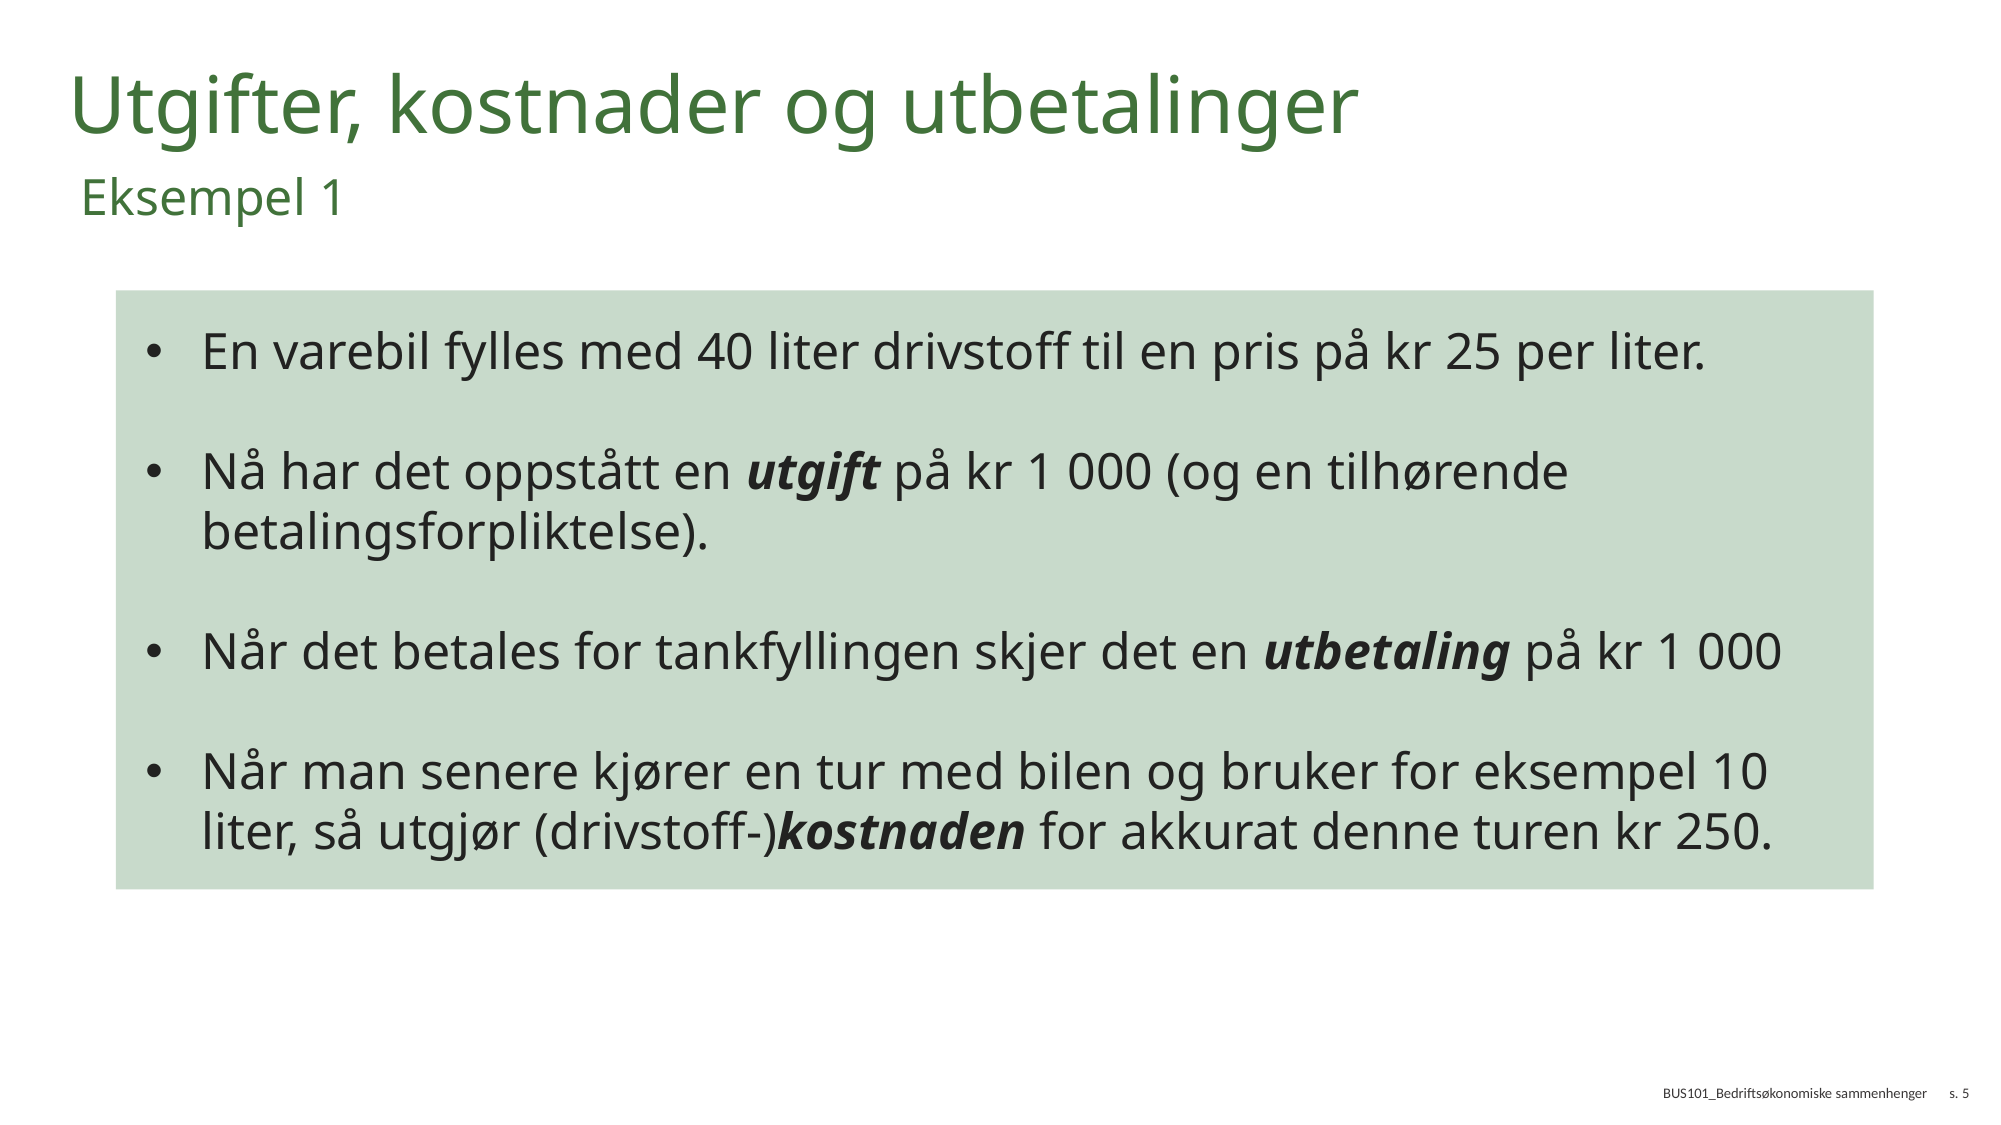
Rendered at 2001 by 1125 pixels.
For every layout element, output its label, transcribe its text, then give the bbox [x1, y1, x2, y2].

text_box s. 5 [1930, 1073, 1970, 1112]
title Utgifter, kostnader og utbetalinger [53, 6, 1903, 209]
text_box En varebil fylles med 40 liter drivstoff til en pris på kr 25 per liter. Nå har det oppstått en utgift på kr 1 000 (og en tilhørende betalingsforpliktelse). Når det betales for tankfyllingen skjer det en utbetaling på kr 1 000 Når man senere kjører en tur med bilen og bruker for eksempel 10 liter, så utgjør (drivstoff-)kostnaden for akkurat denne turen kr 250. [115, 290, 1874, 890]
text_box BUS101_Bedriftsøkonomiske sammenhenger [1663, 1073, 1985, 1113]
text_box Eksempel 1 [65, 158, 1067, 234]
